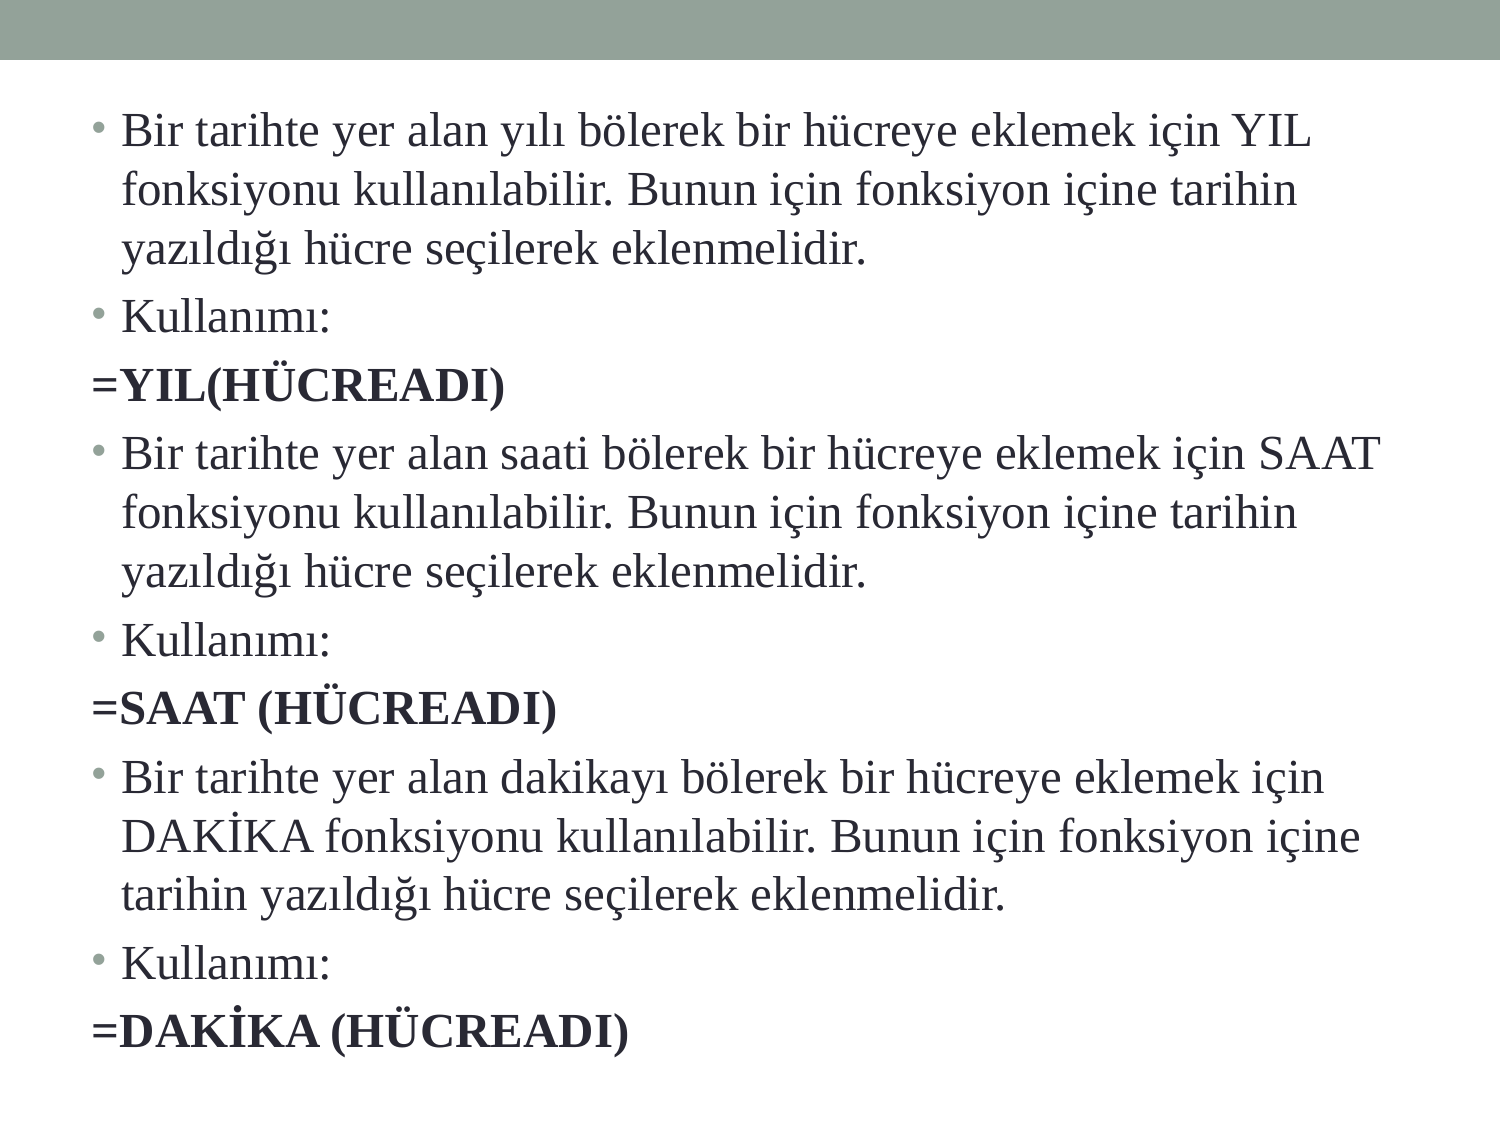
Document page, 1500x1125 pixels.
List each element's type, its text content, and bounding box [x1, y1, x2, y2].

list Bir tarihte yer alan yılı bölerek bir hücreye eklemek için YIL fonksiyonu kullanılabilir. Bunun için fonksiyon içine tarihin yazıldığı hücre seçilerek eklenmelidir. Kullanımı: =YIL(HÜCREADI) Bir tarihte yer alan saati bölerek bir hücreye eklemek için SAAT fonksiyonu kullanılabilir. Bunun için fonksiyon içine tarihin yazıldığı hücre seçilerek eklenmelidir. Kullanımı: =SAAT (HÜCREADI) Bir tarihte yer alan dakikayı bölerek bir hücreye eklemek için DAKİKA fonksiyonu kullanılabilir. Bunun için fonksiyon içine tarihin yazıldığı hücre seçilerek eklenmelidir. Kullanımı: =DAKİKA (HÜCREADI) [76, 90, 1427, 1068]
